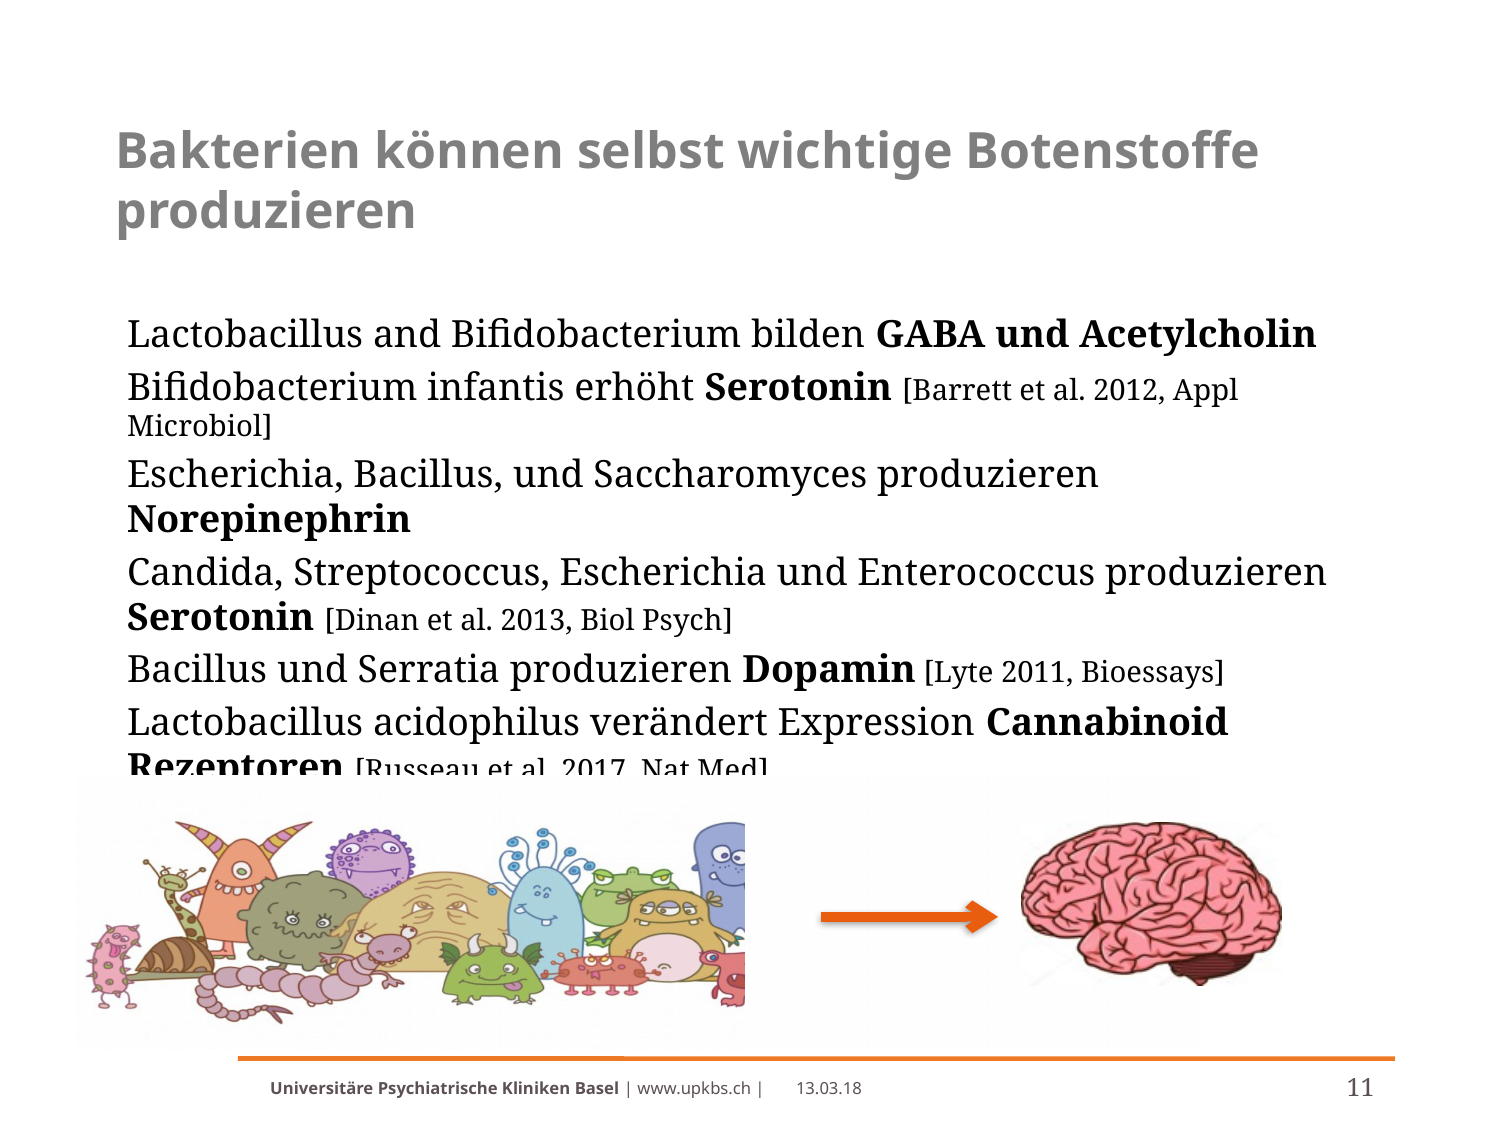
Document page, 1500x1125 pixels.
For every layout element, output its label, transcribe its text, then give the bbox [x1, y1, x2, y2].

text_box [76, 774, 1202, 1050]
list Lactobacillus and Bifidobacterium bilden GABA und Acetylcholin Bifidobacterium infantis erhöht Serotonin [Barrett et al. 2012, Appl Microbiol] Escherichia, Bacillus, und Saccharomyces produzieren Norepinephrin Candida, Streptococcus, Escherichia und Enterococcus produzieren Serotonin [Dinan et al. 2013, Biol Psych] Bacillus und Serratia produzieren Dopamin [Lyte 2011, Bioessays] Lactobacillus acidophilus verändert Expression Cannabinoid Rezeptoren [Russeau et al. 2017, Nat Med] [112, 302, 1390, 956]
picture [1021, 822, 1282, 986]
title Bakterien können selbst wichtige Botenstoffe produzieren [100, 137, 1471, 220]
